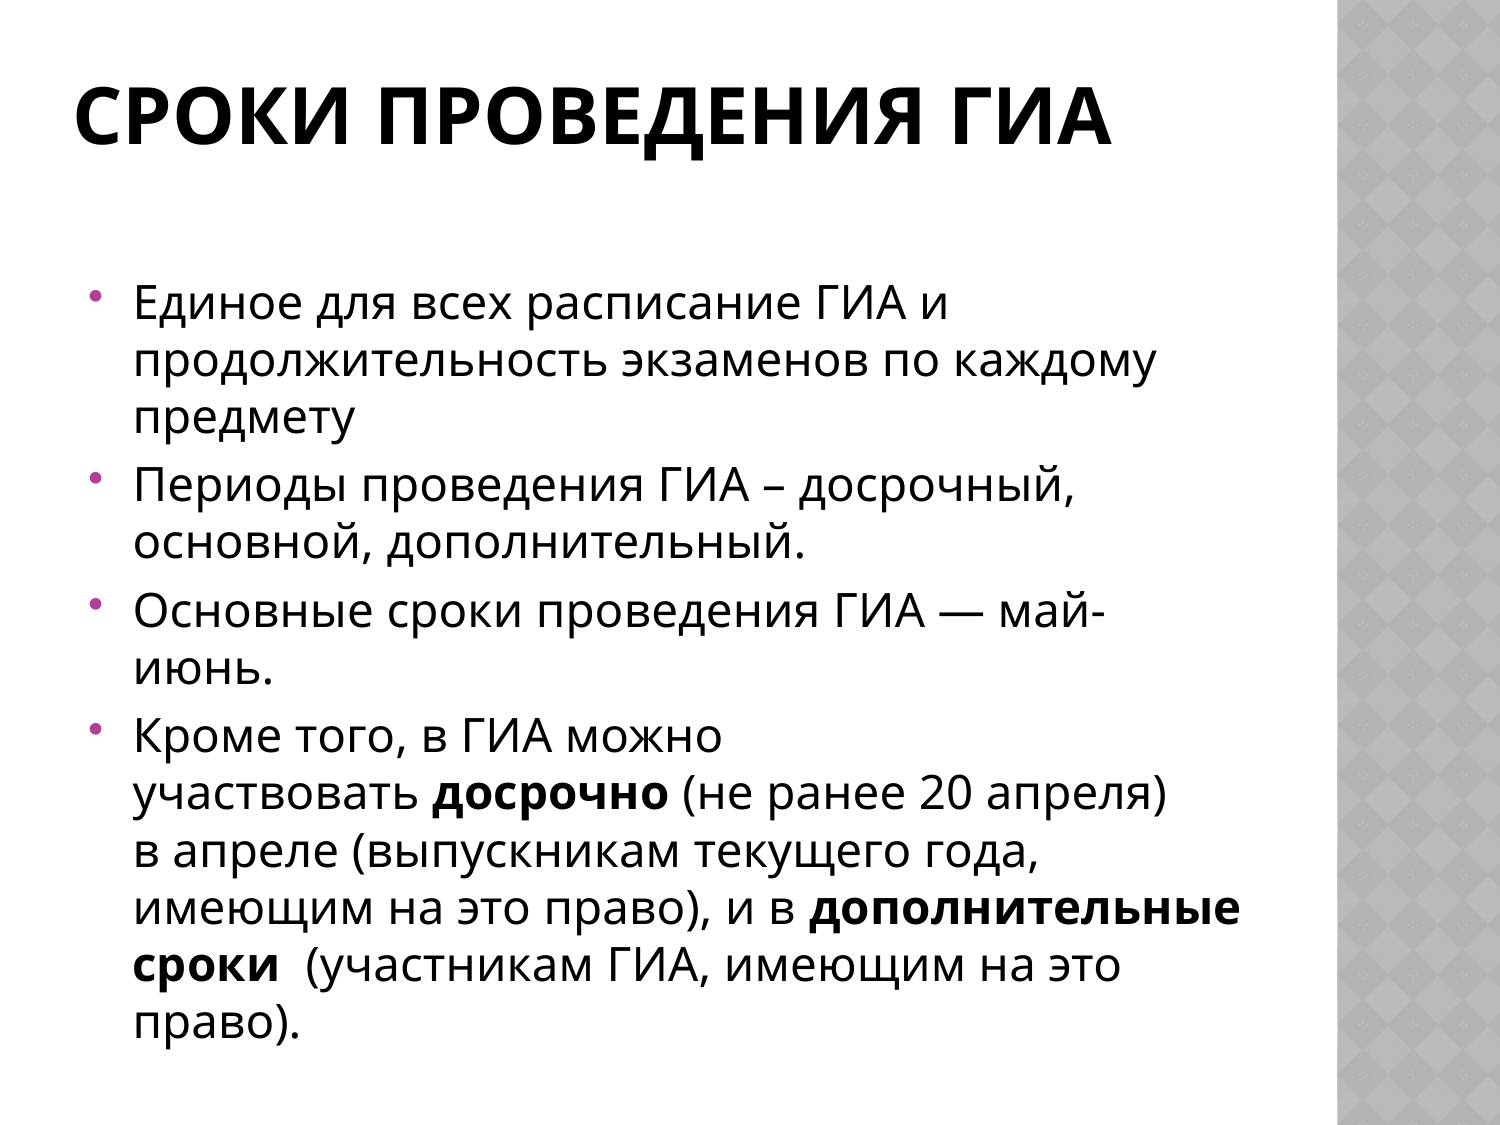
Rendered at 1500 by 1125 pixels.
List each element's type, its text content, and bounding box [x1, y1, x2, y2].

title Сроки проведения ГИА [64, 54, 1253, 161]
list Единое для всех расписание ГИА и продолжительность экзаменов по каждому предмету Периоды проведения ГИА – досрочный, основной, дополнительный. Основные сроки проведения ГИА — май-июнь. Кроме того, в ГИА можно участвовать досрочно (не ранее 20 апреля) в апреле (выпускникам текущего года, имеющим на это право), и в дополнительные сроки (участникам ГИА, имеющим на это право). [75, 264, 1263, 1059]
